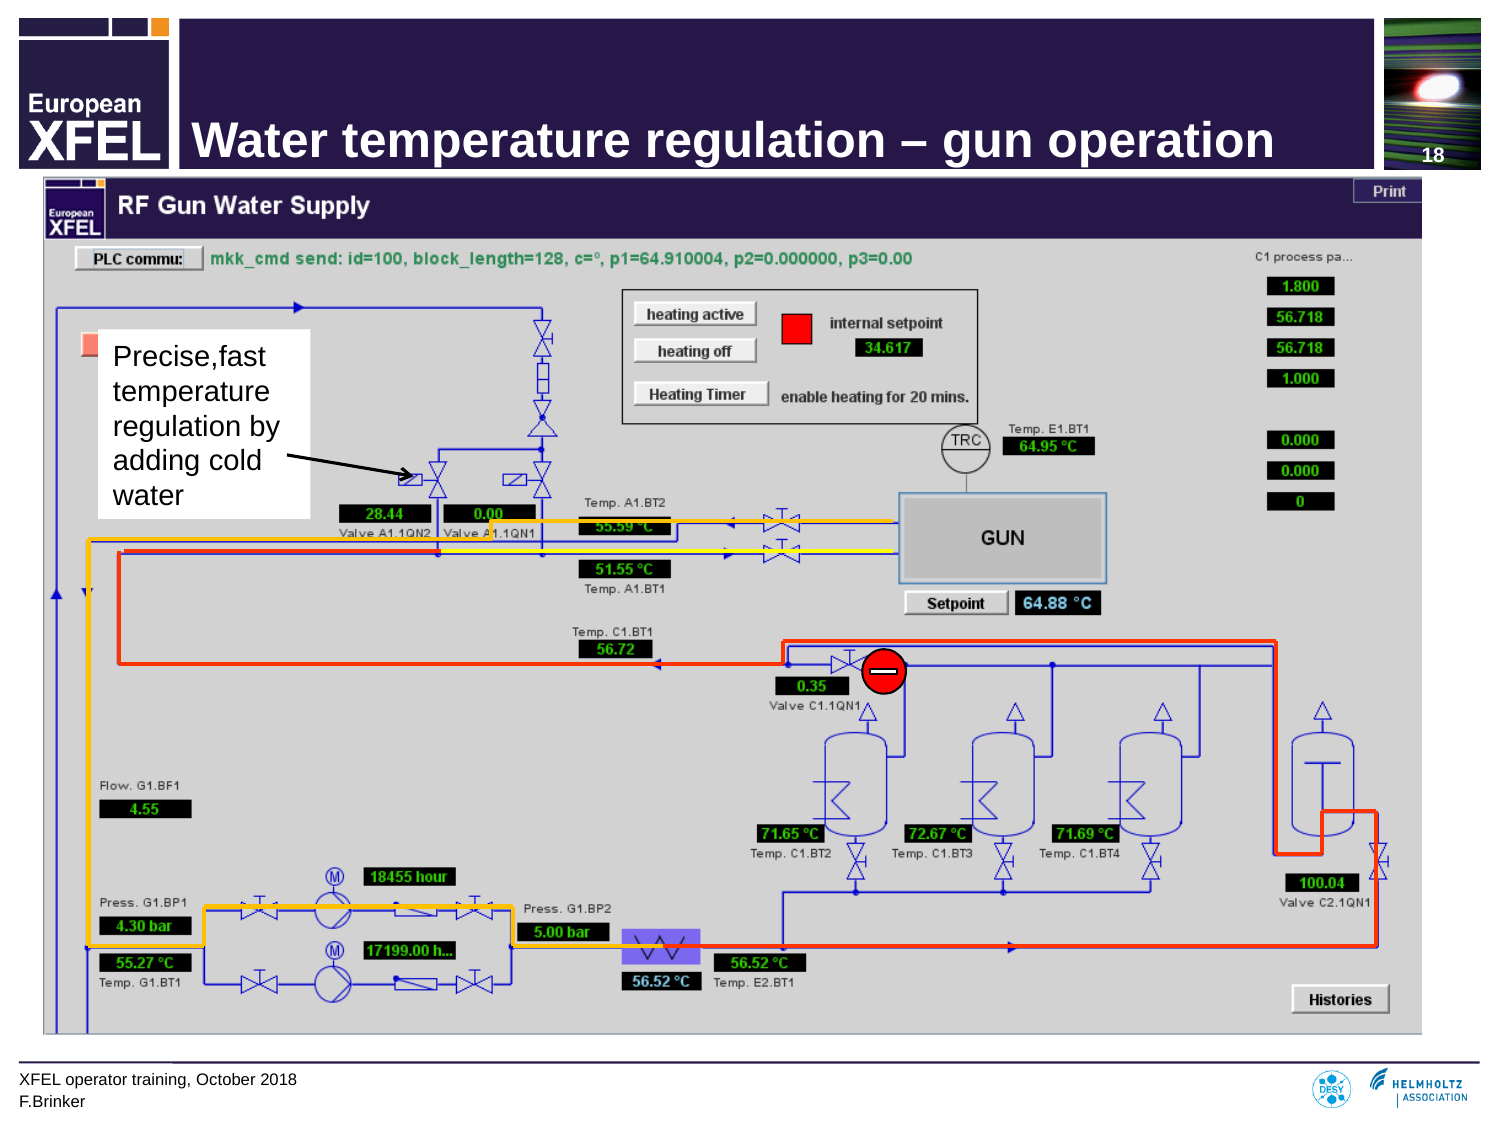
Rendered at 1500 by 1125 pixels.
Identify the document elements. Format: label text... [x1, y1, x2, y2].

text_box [286, 454, 414, 477]
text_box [118, 550, 1377, 947]
picture [19, 18, 169, 169]
title Water temperature regulation – gun operation [179, 50, 1375, 168]
picture [1370, 1068, 1467, 1108]
picture [1310, 1068, 1353, 1110]
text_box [861, 648, 907, 694]
picture [43, 176, 1422, 1036]
picture [1384, 18, 1481, 170]
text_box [88, 521, 894, 947]
